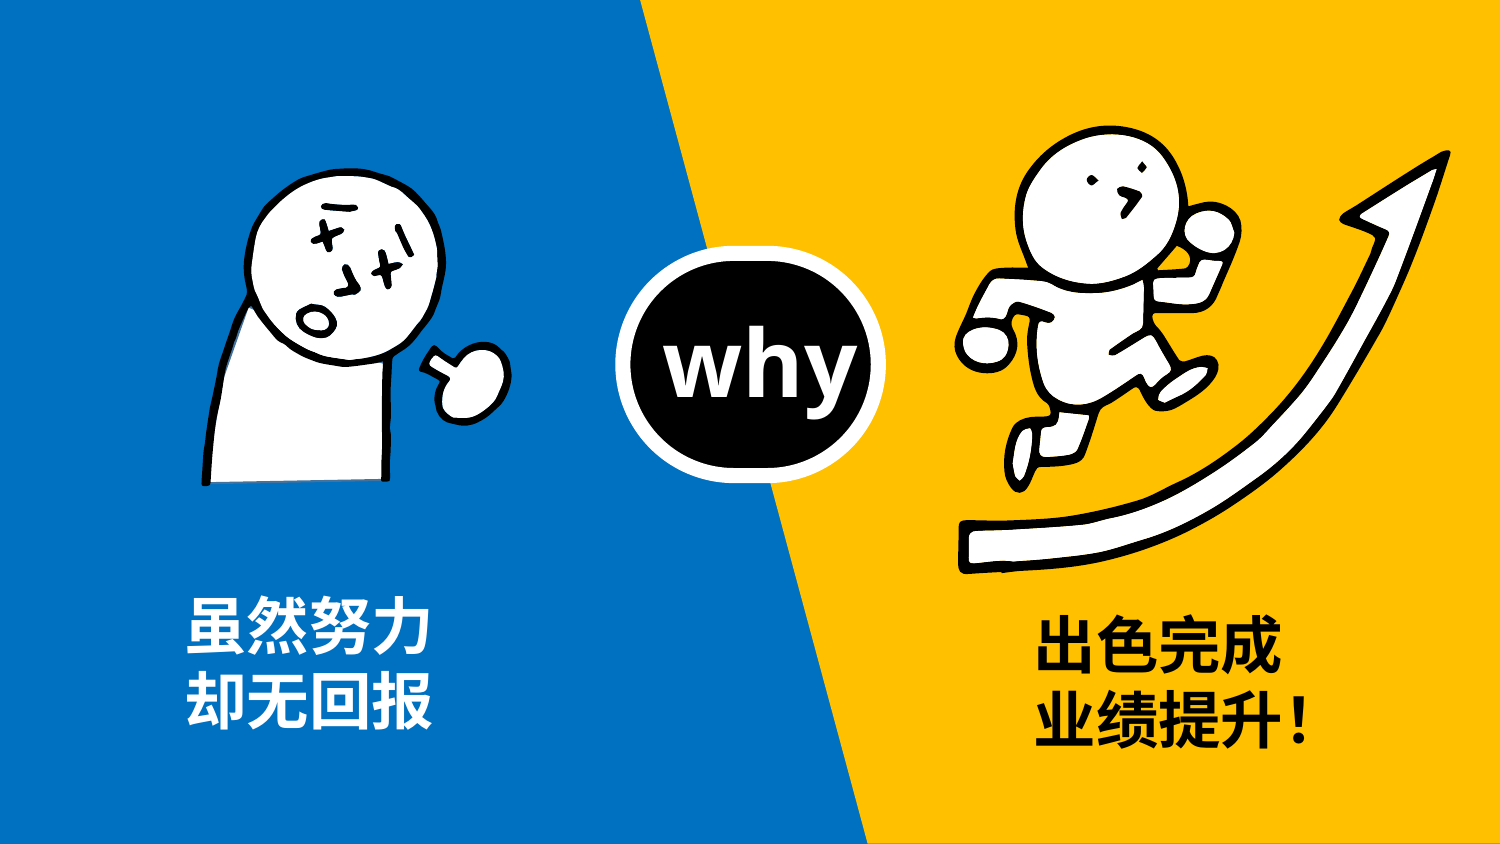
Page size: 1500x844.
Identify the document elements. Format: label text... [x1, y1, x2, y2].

text_box [877, 68, 1486, 609]
text_box [1012, 428, 1033, 481]
text_box [1137, 161, 1147, 173]
text_box [371, 249, 403, 290]
text_box [958, 150, 1451, 575]
text_box [1022, 134, 1179, 284]
text_box [963, 327, 1009, 364]
text_box [621, 252, 862, 477]
text_box [954, 125, 1242, 493]
text_box [972, 278, 1171, 405]
text_box [968, 168, 1437, 564]
text_box 出色完成 业绩提升！ [1018, 609, 1362, 764]
text_box [1184, 210, 1235, 254]
text_box [251, 176, 438, 360]
text_box 虽然努力 却无回报 [169, 579, 450, 745]
text_box [295, 303, 337, 339]
text_box [146, 126, 546, 532]
text_box [1117, 186, 1143, 220]
text_box [1153, 259, 1223, 305]
text_box [333, 264, 361, 297]
text_box why [647, 296, 873, 425]
text_box [310, 219, 345, 253]
text_box [873, 327, 877, 402]
text_box [1086, 175, 1099, 186]
text_box [394, 224, 415, 258]
text_box [303, 311, 329, 331]
text_box [201, 168, 447, 487]
text_box [211, 307, 382, 485]
text_box [418, 341, 512, 426]
text_box [1157, 245, 1191, 271]
text_box [320, 203, 359, 212]
text_box [639, 0, 1500, 844]
text_box [1158, 366, 1208, 403]
text_box [429, 350, 504, 418]
text_box [1039, 412, 1089, 457]
